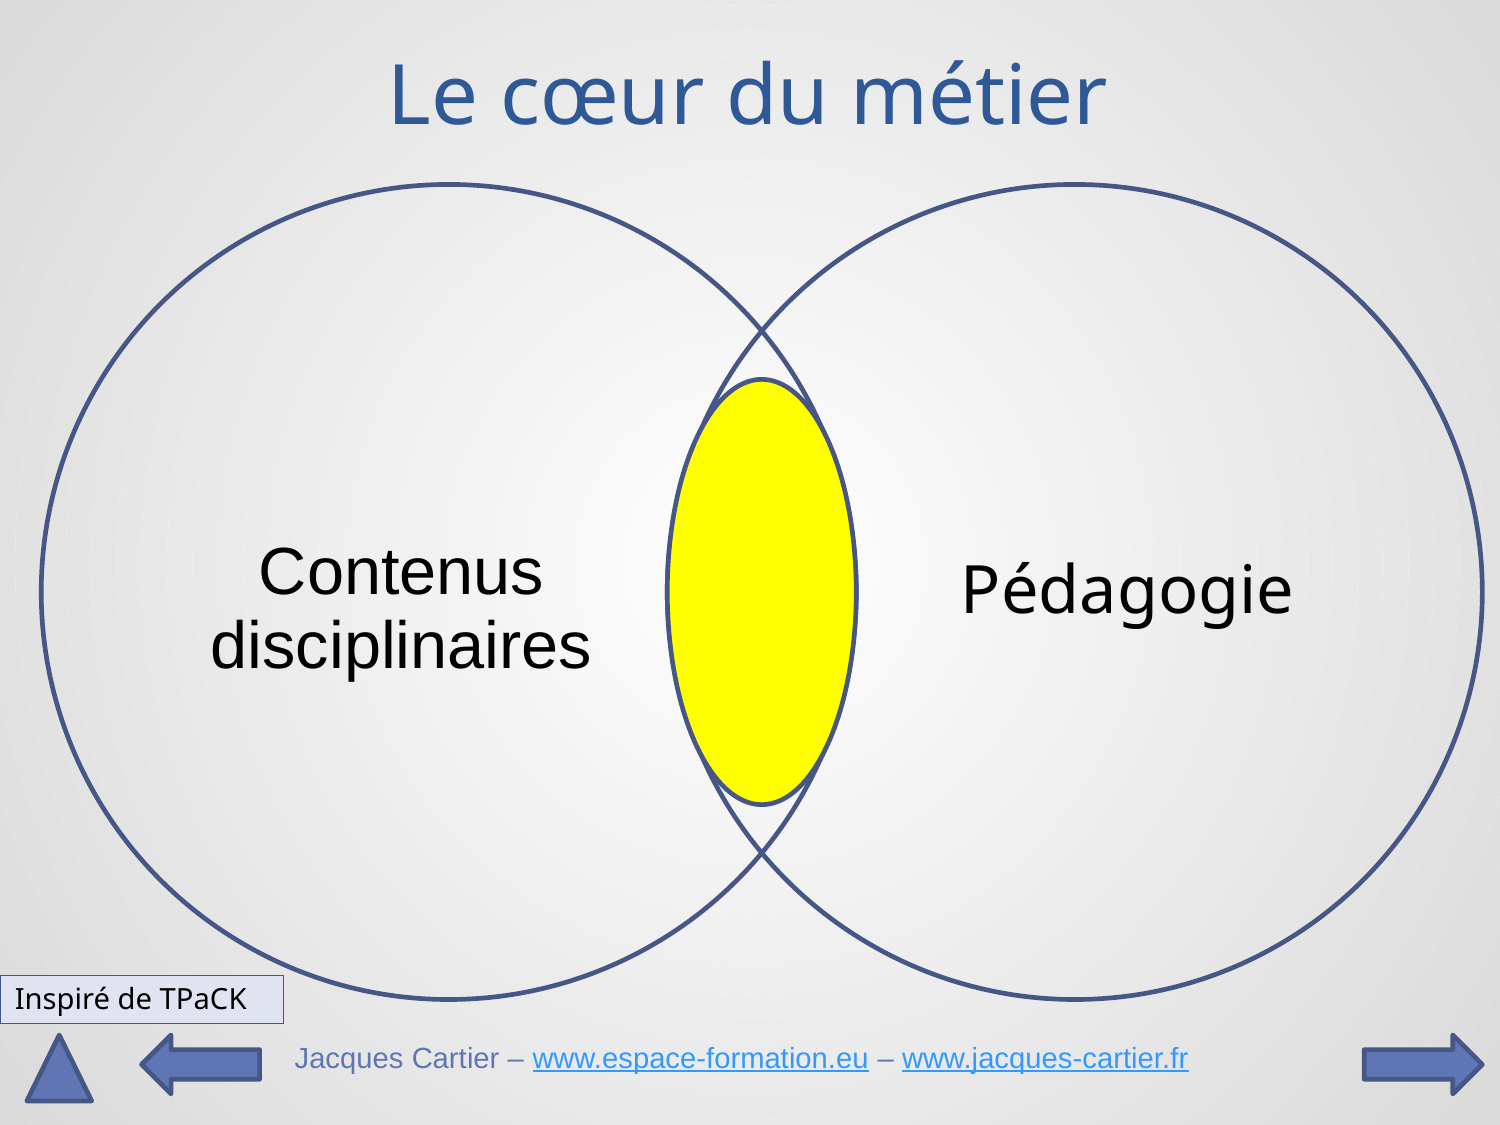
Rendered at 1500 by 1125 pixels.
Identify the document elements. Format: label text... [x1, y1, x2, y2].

text_box Contenus disciplinaires [135, 527, 668, 692]
text_box [664, 377, 859, 807]
title Le cœur du métier [0, 42, 1498, 149]
text_box Inspiré de TPaCK [0, 975, 284, 1024]
text_box Pédagogie [938, 546, 1317, 636]
text_box [702, 182, 1485, 1002]
text_box [38, 182, 762, 1002]
